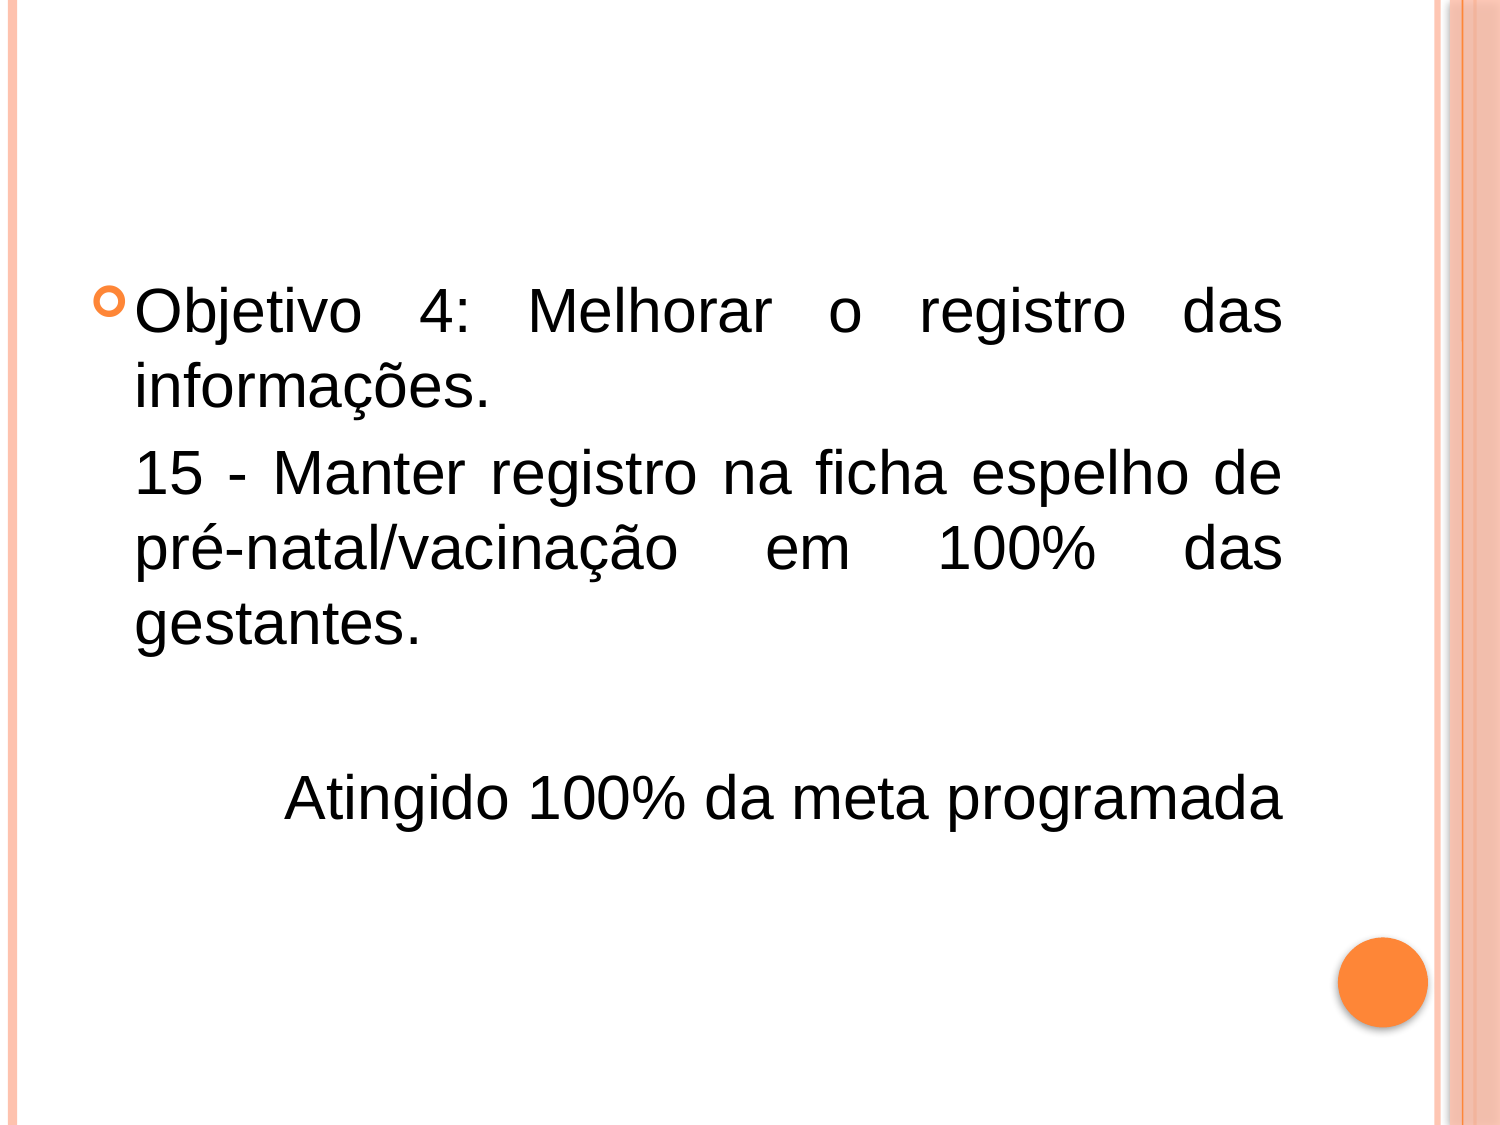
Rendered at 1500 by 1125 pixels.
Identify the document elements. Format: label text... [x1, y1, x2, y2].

list Objetivo 4: Melhorar o registro das informações. 15 - Manter registro na ficha espelho de pré-natal/vacinação em 100% das gestantes. Atingido 100% da meta programada [75, 262, 1300, 1062]
